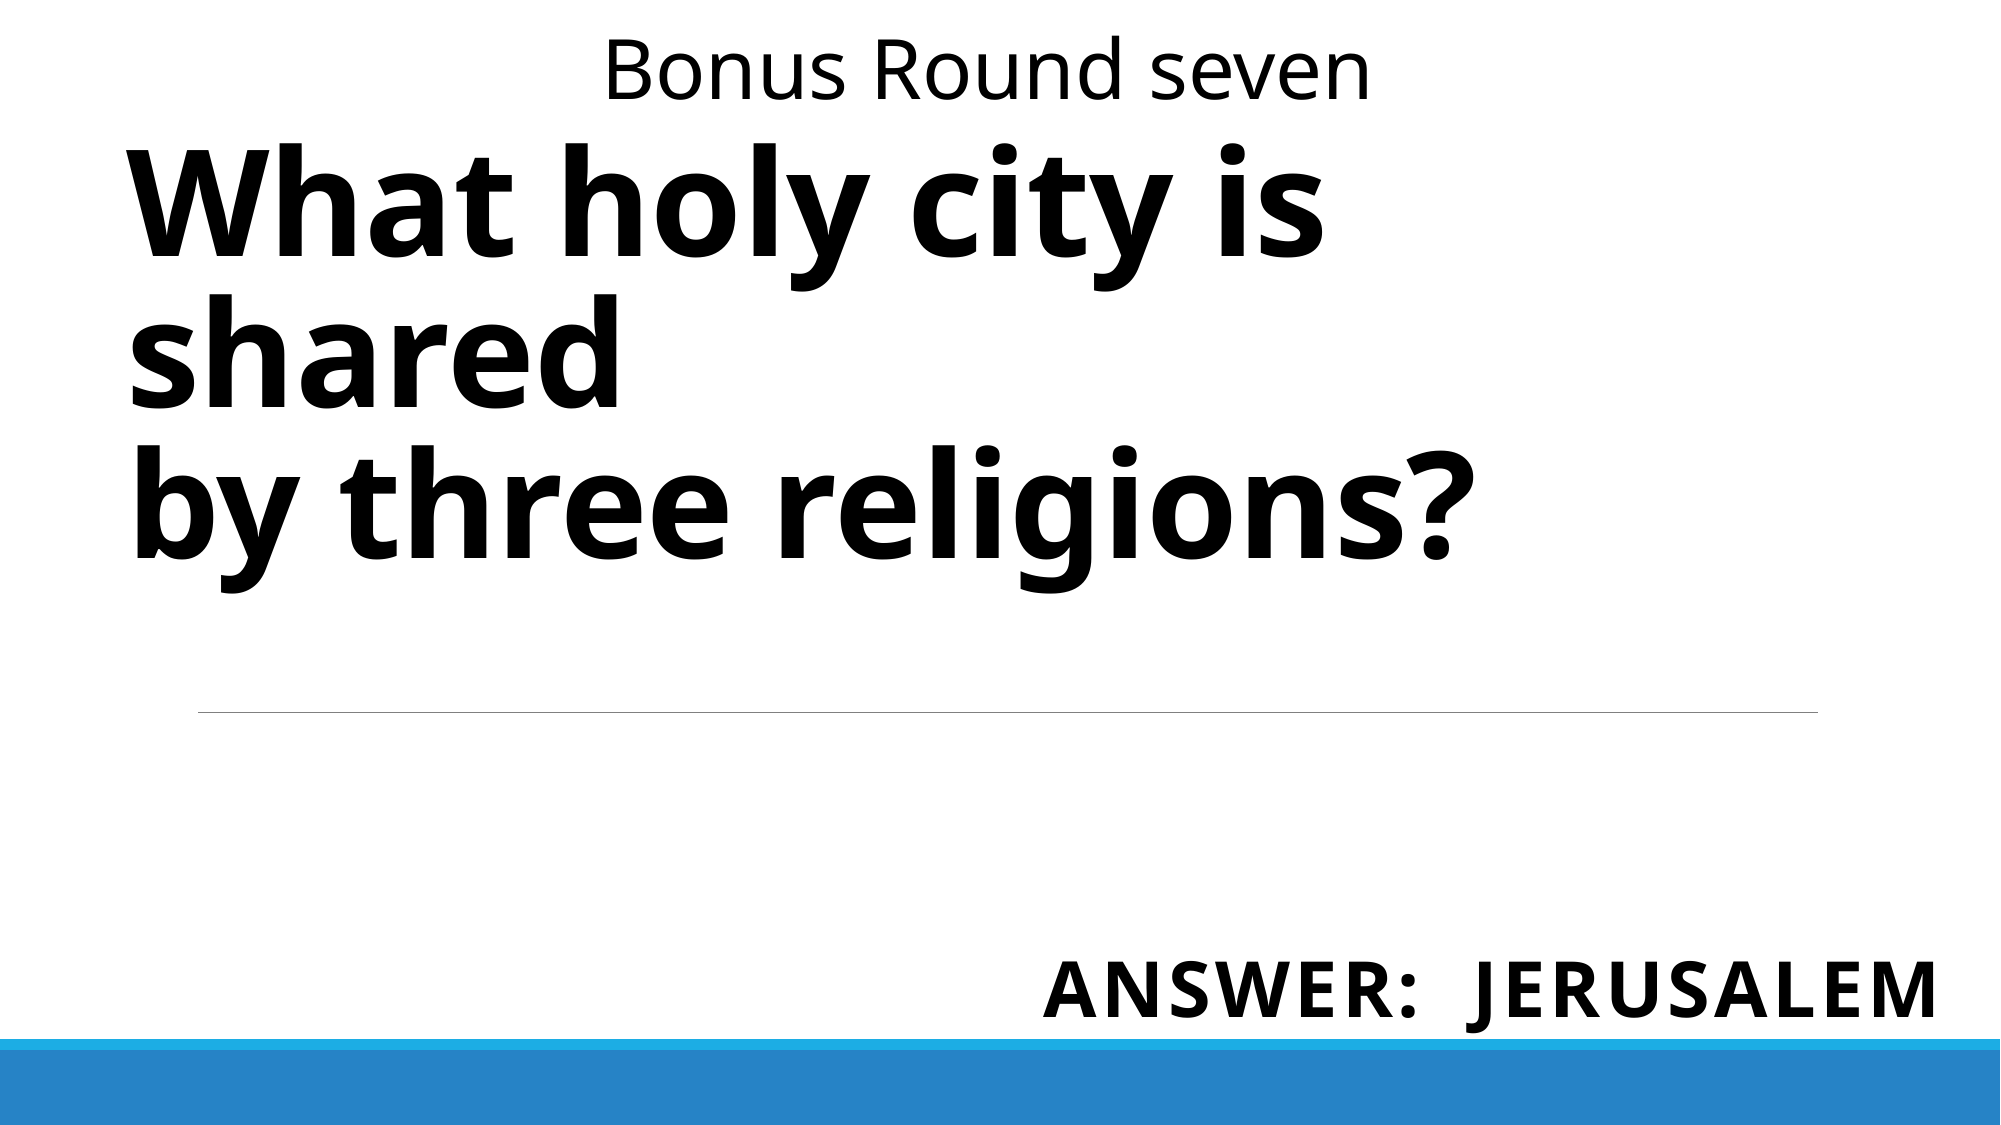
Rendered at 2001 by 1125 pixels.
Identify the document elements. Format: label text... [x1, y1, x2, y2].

text_box Bonus Round seven [518, 9, 1482, 124]
subtitle Answer: jerusalem [1028, 942, 1962, 1065]
title What holy city is shared by three religions? [111, 124, 1746, 597]
